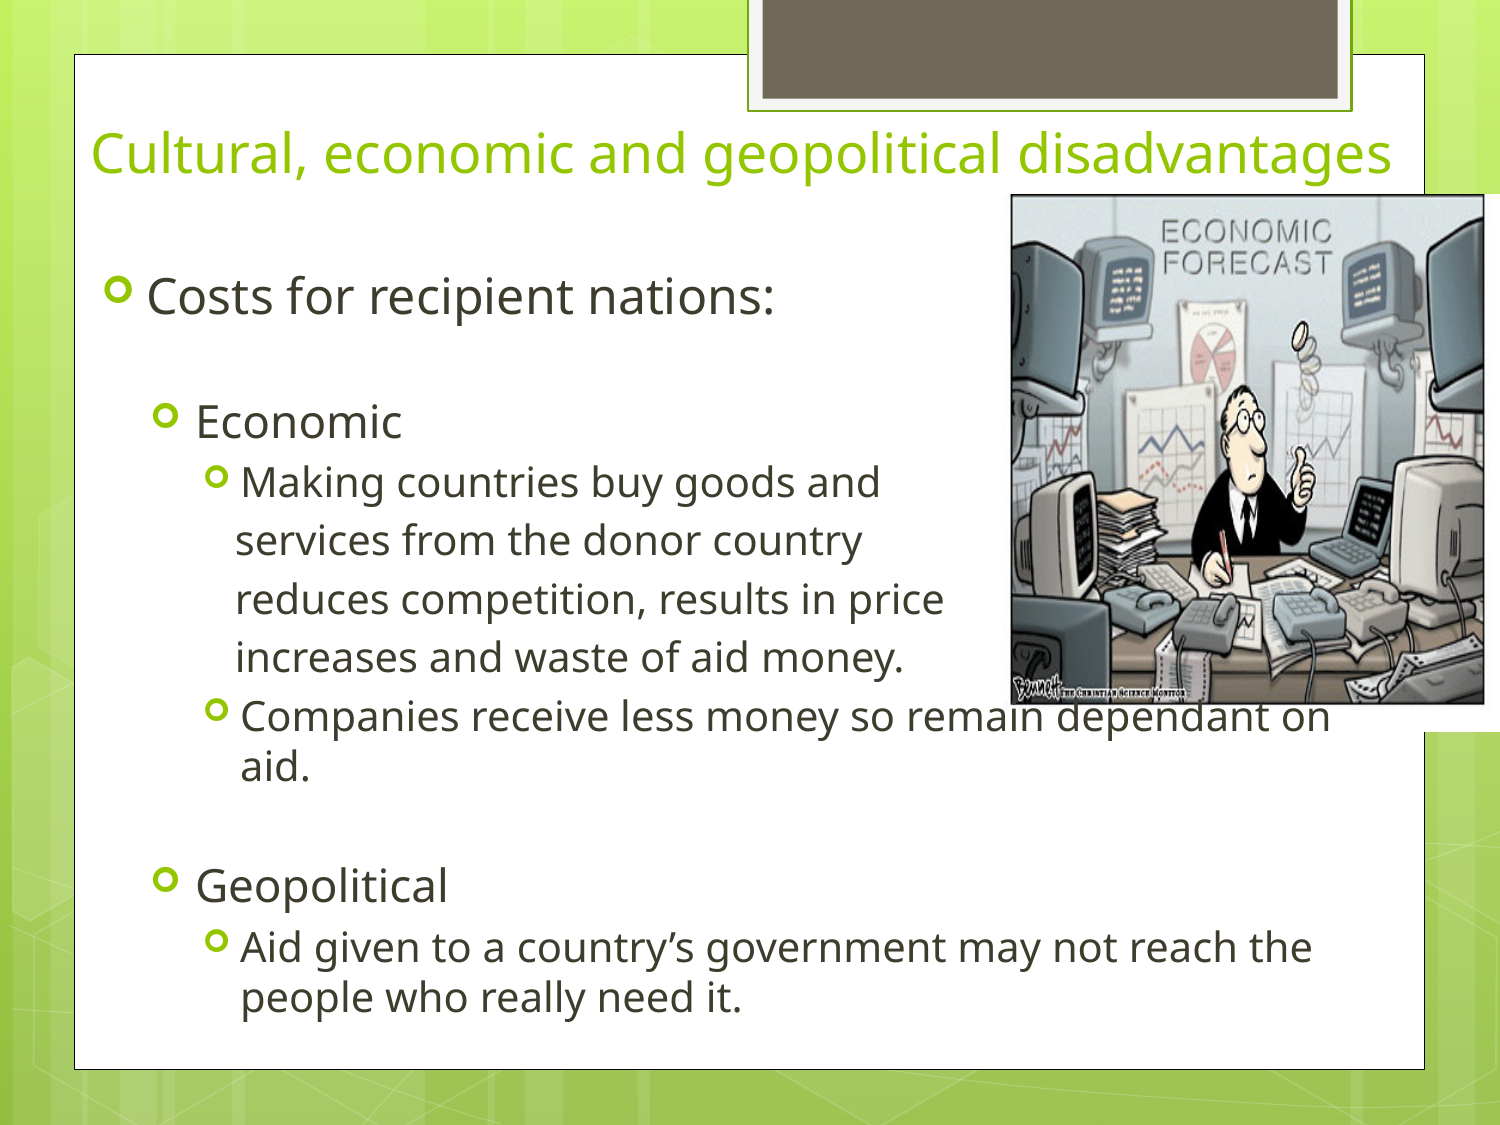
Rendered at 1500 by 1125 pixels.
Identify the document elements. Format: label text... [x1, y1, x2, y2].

picture [993, 194, 1500, 732]
title Cultural, economic and geopolitical disadvantages [75, 45, 1425, 192]
list Costs for recipient nations: Economic Making countries buy goods and services from the donor country reduces competition, results in price increases and waste of aid money. Companies receive less money so remain dependant on aid. Geopolitical Aid given to a country’s government may not reach the people who really need it. [75, 192, 1425, 1125]
